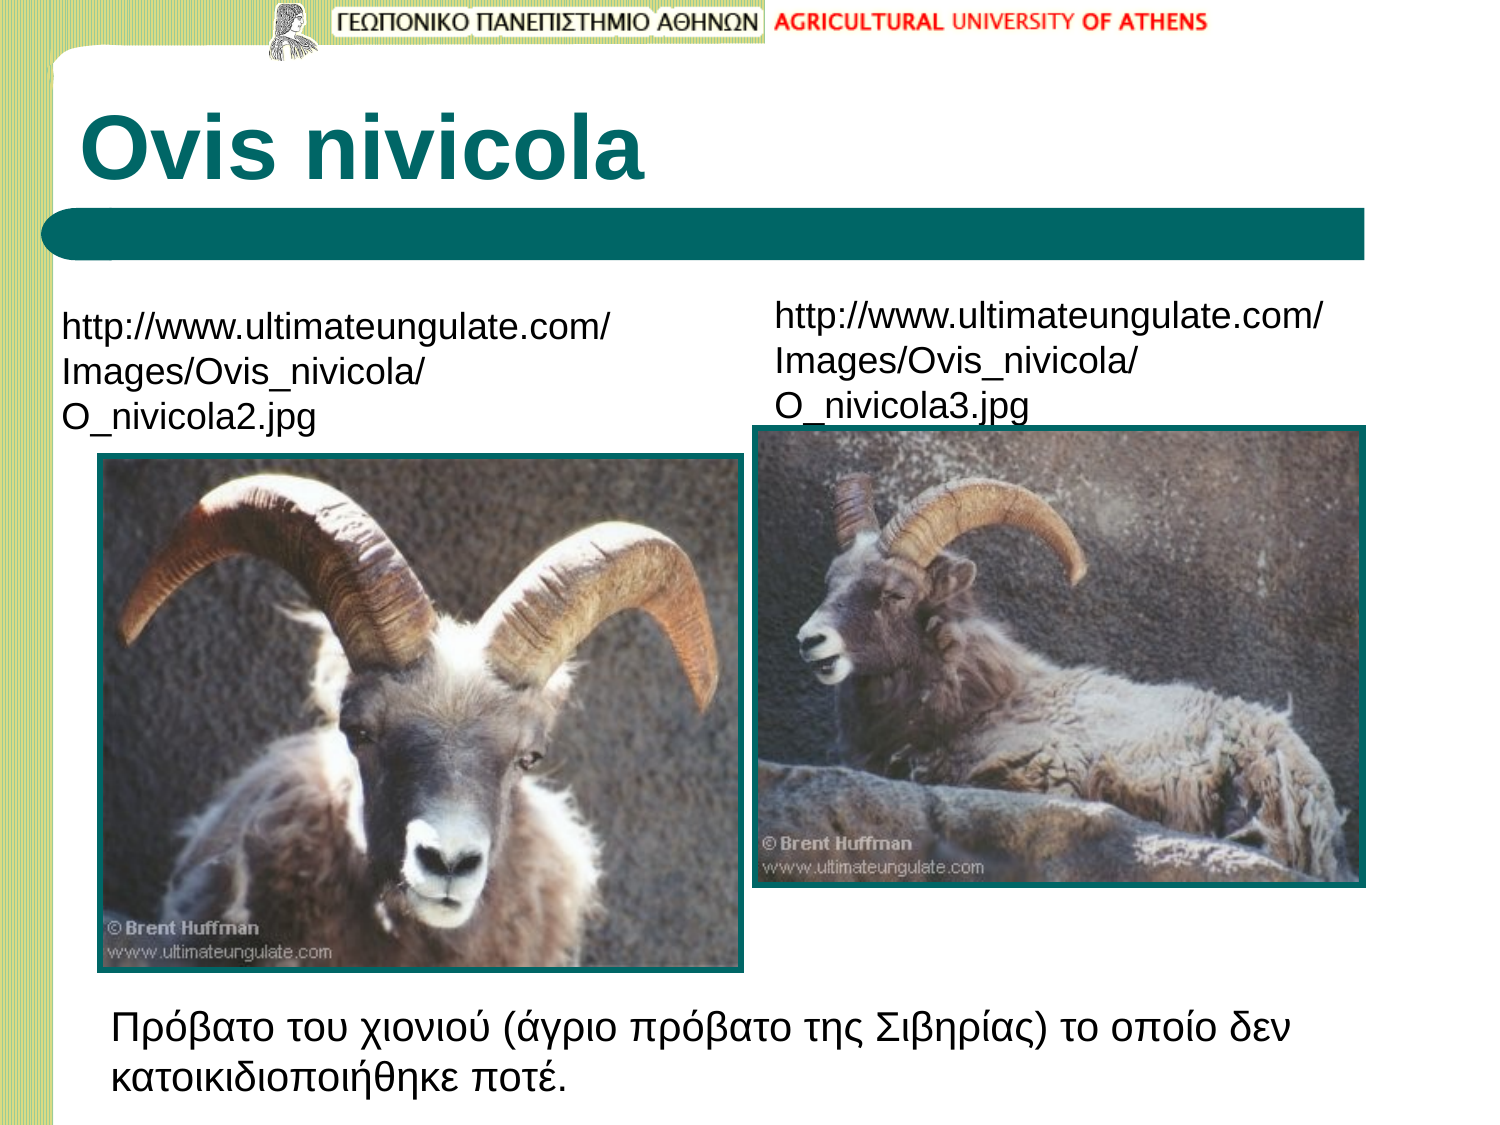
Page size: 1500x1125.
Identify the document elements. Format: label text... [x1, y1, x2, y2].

title Ovis nivicola [64, 48, 1366, 207]
list http://www.ultimateungulate.com/Images/Ovis_nivicola/O_nivicola3.jpg [759, 298, 1398, 434]
picture [269, 0, 1228, 48]
list http://www.ultimateungulate.com/Images/Ovis_nivicola/O_nivicola2.jpg [46, 200, 692, 445]
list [103, 459, 738, 967]
text_box Πρόβατο του χιονιού (άγριο πρόβατο της Σιβηρίας) το οποίο δεν κατοικιδιοποιήθηκε ποτέ. [95, 992, 1360, 1108]
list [757, 430, 1360, 882]
